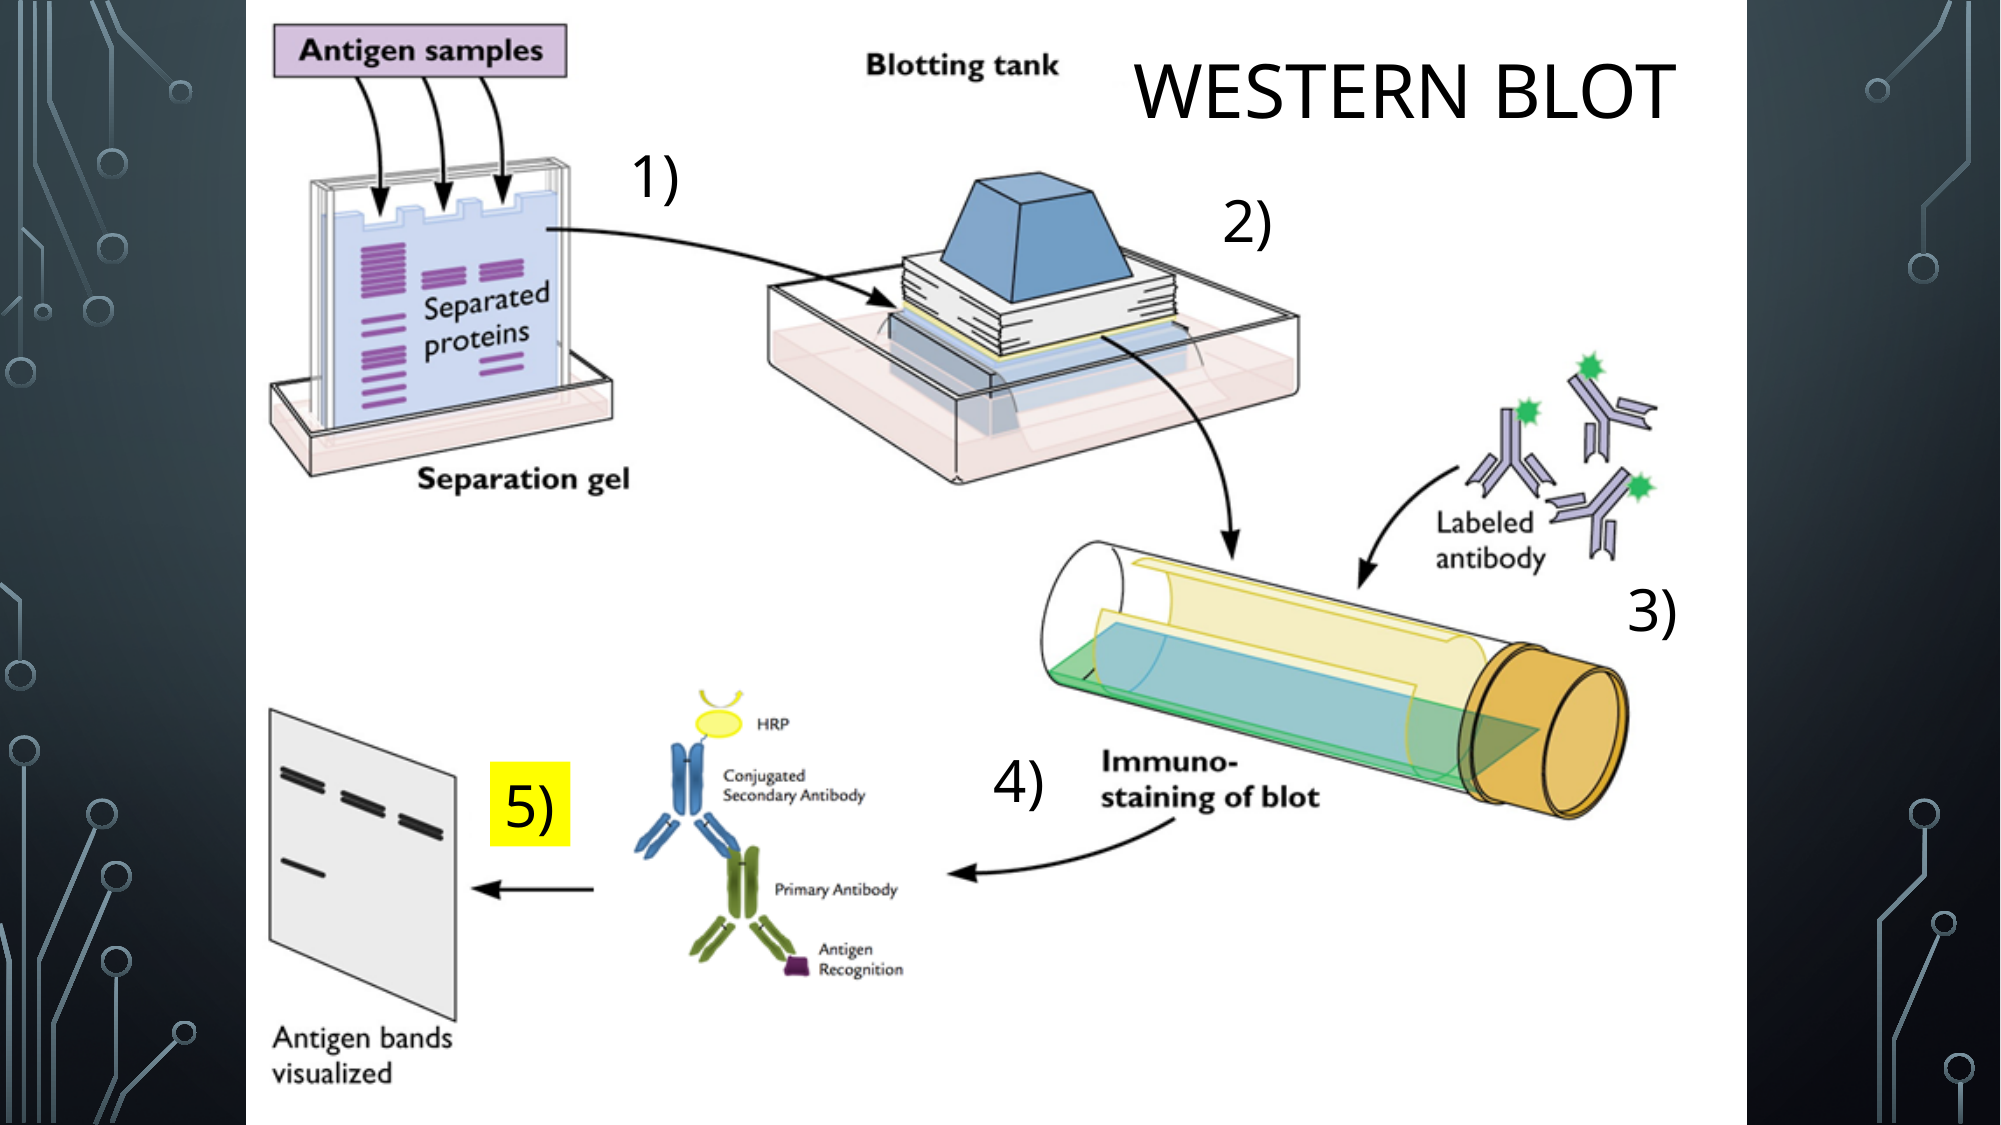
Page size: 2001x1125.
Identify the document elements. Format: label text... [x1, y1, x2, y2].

picture [245, 0, 1748, 1125]
title Western blot [1748, 0, 2000, 216]
